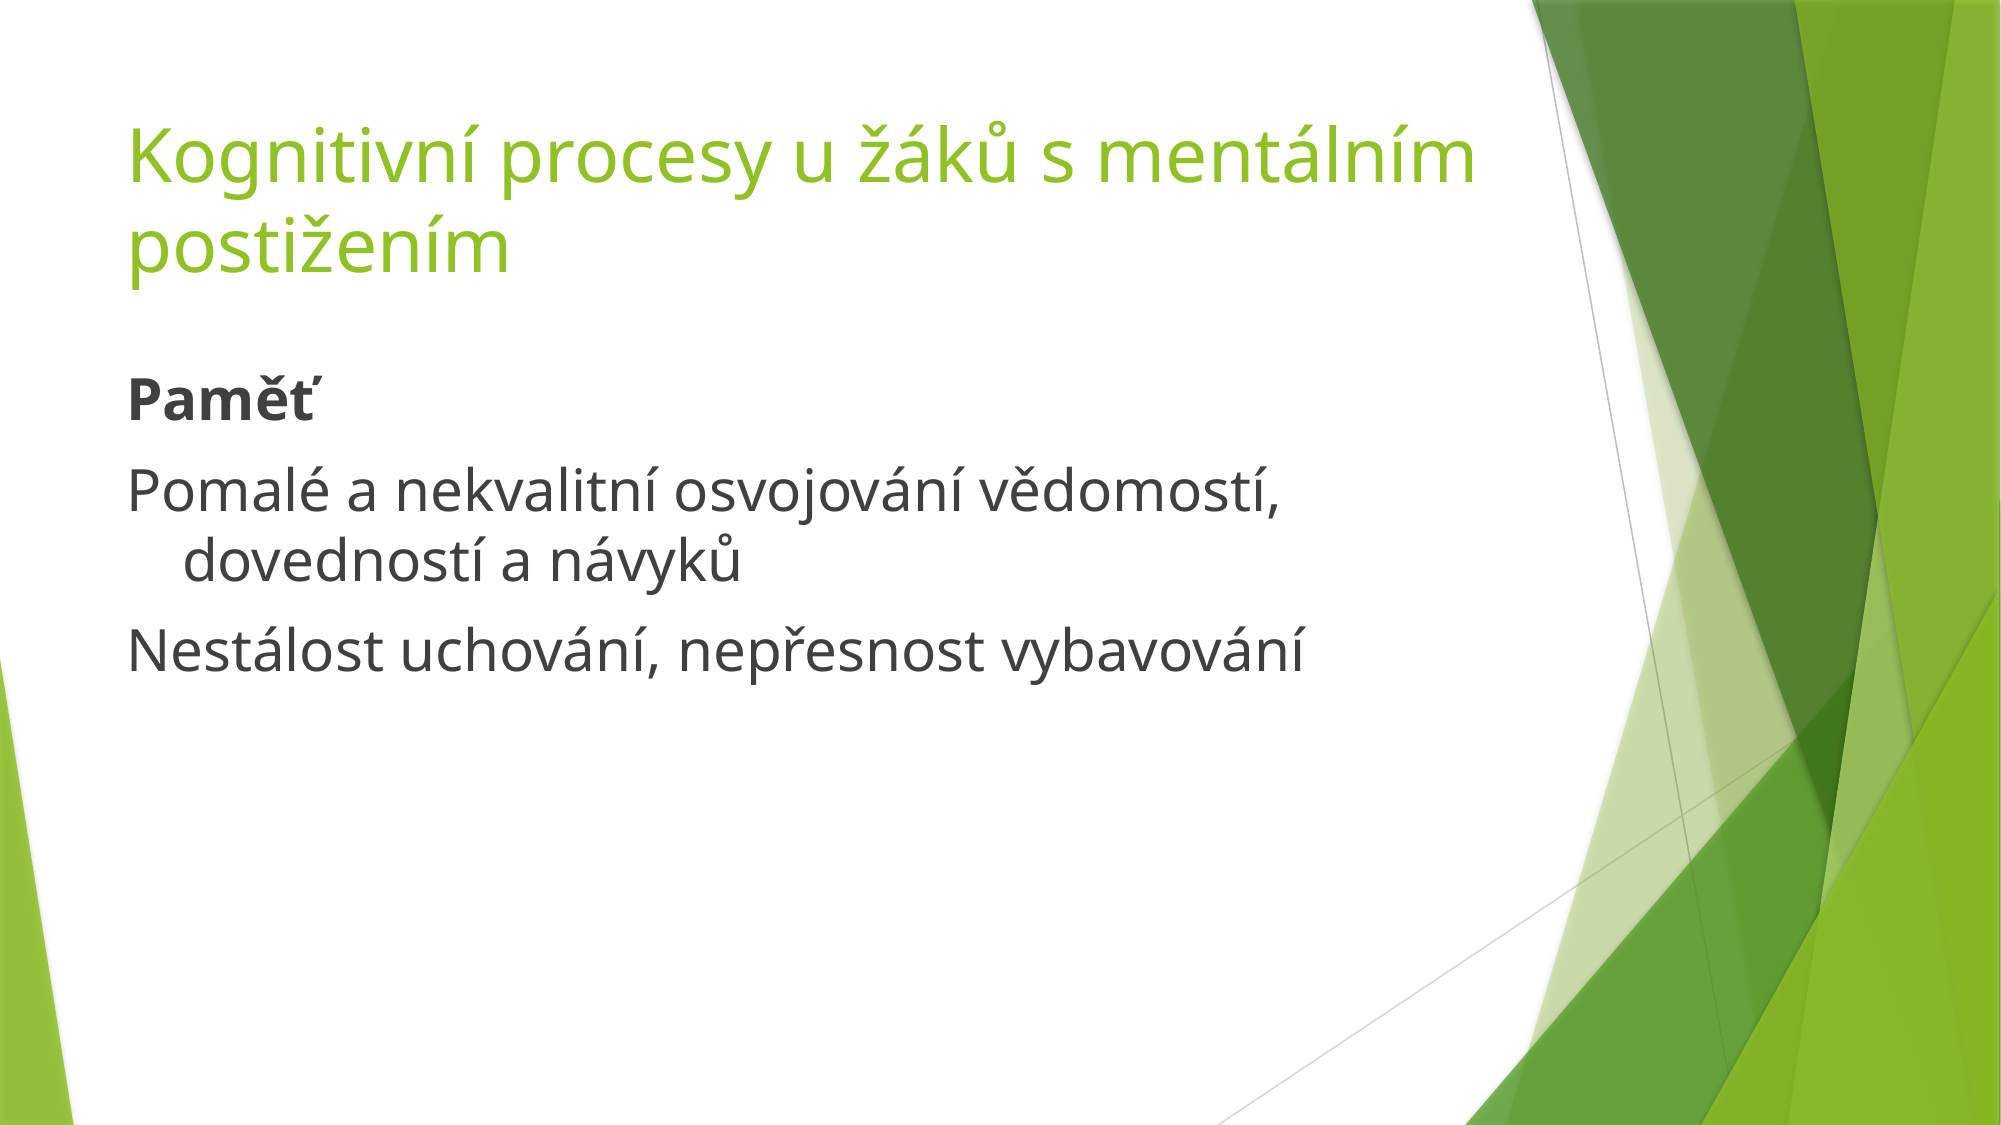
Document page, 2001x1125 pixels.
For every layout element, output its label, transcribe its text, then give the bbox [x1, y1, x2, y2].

title Kognitivní procesy u žáků s mentálním postižením [111, 99, 1522, 317]
list Paměť Pomalé a nekvalitní osvojování vědomostí, dovedností a návyků Nestálost uchování, nepřesnost vybavování [111, 354, 1522, 992]
